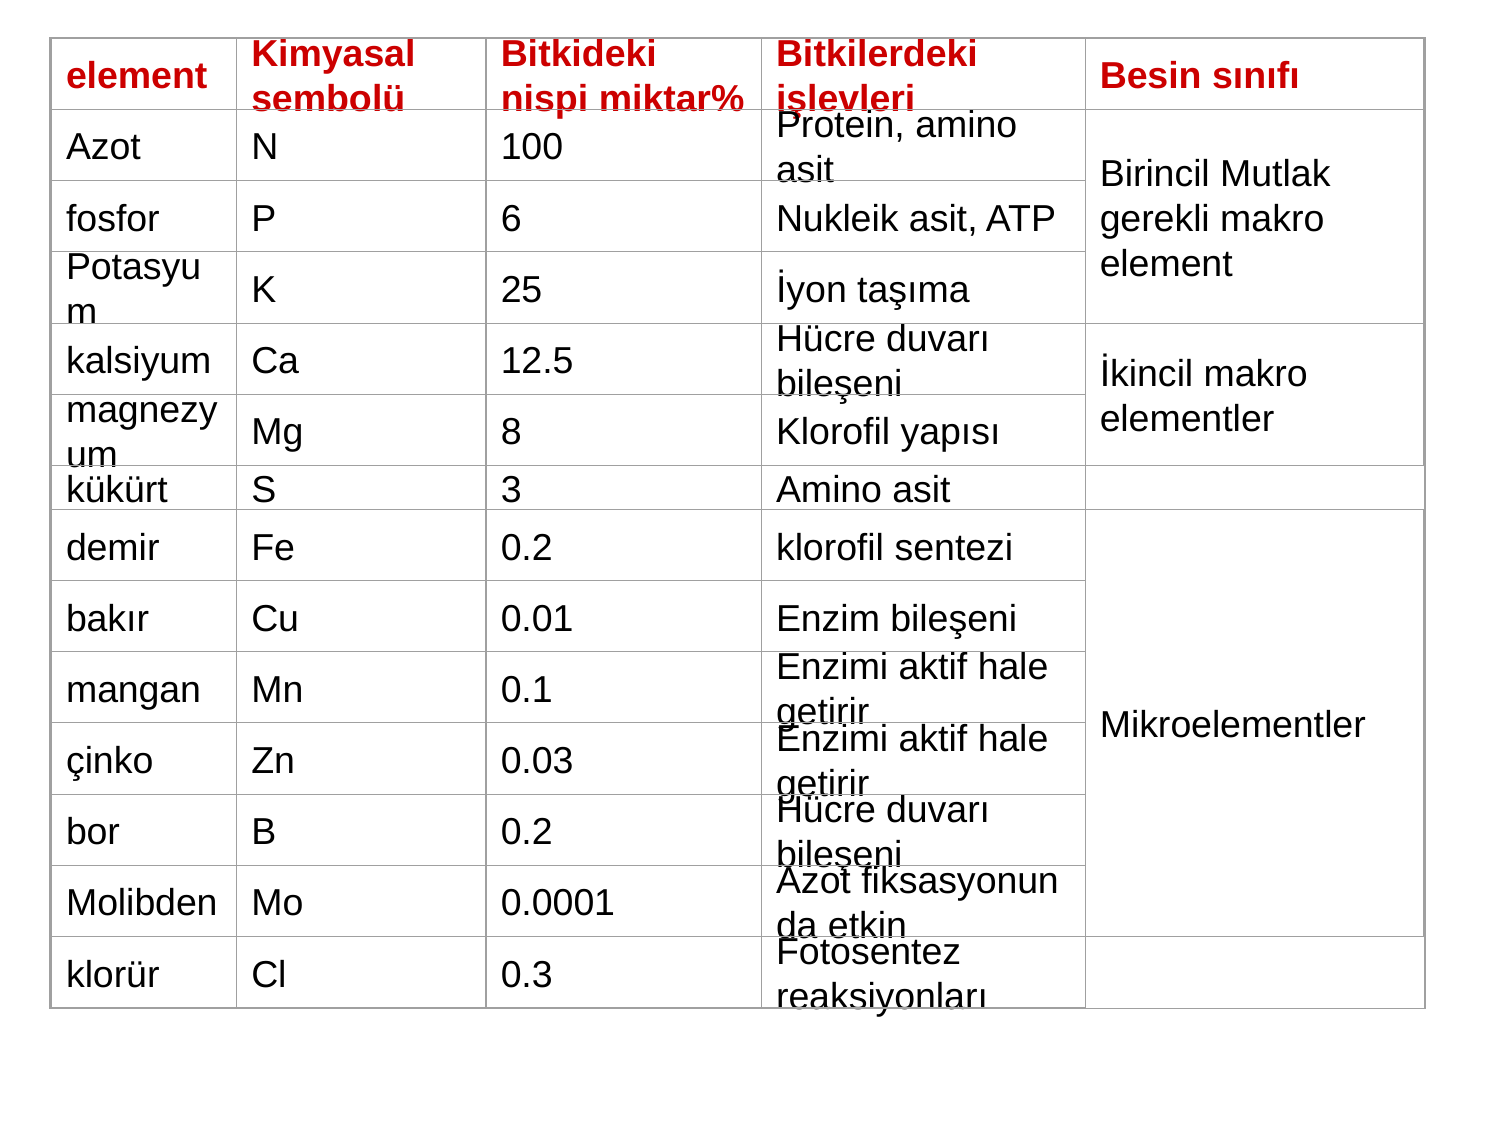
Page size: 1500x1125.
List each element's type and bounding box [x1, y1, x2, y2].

text_box [49, 37, 1426, 1009]
